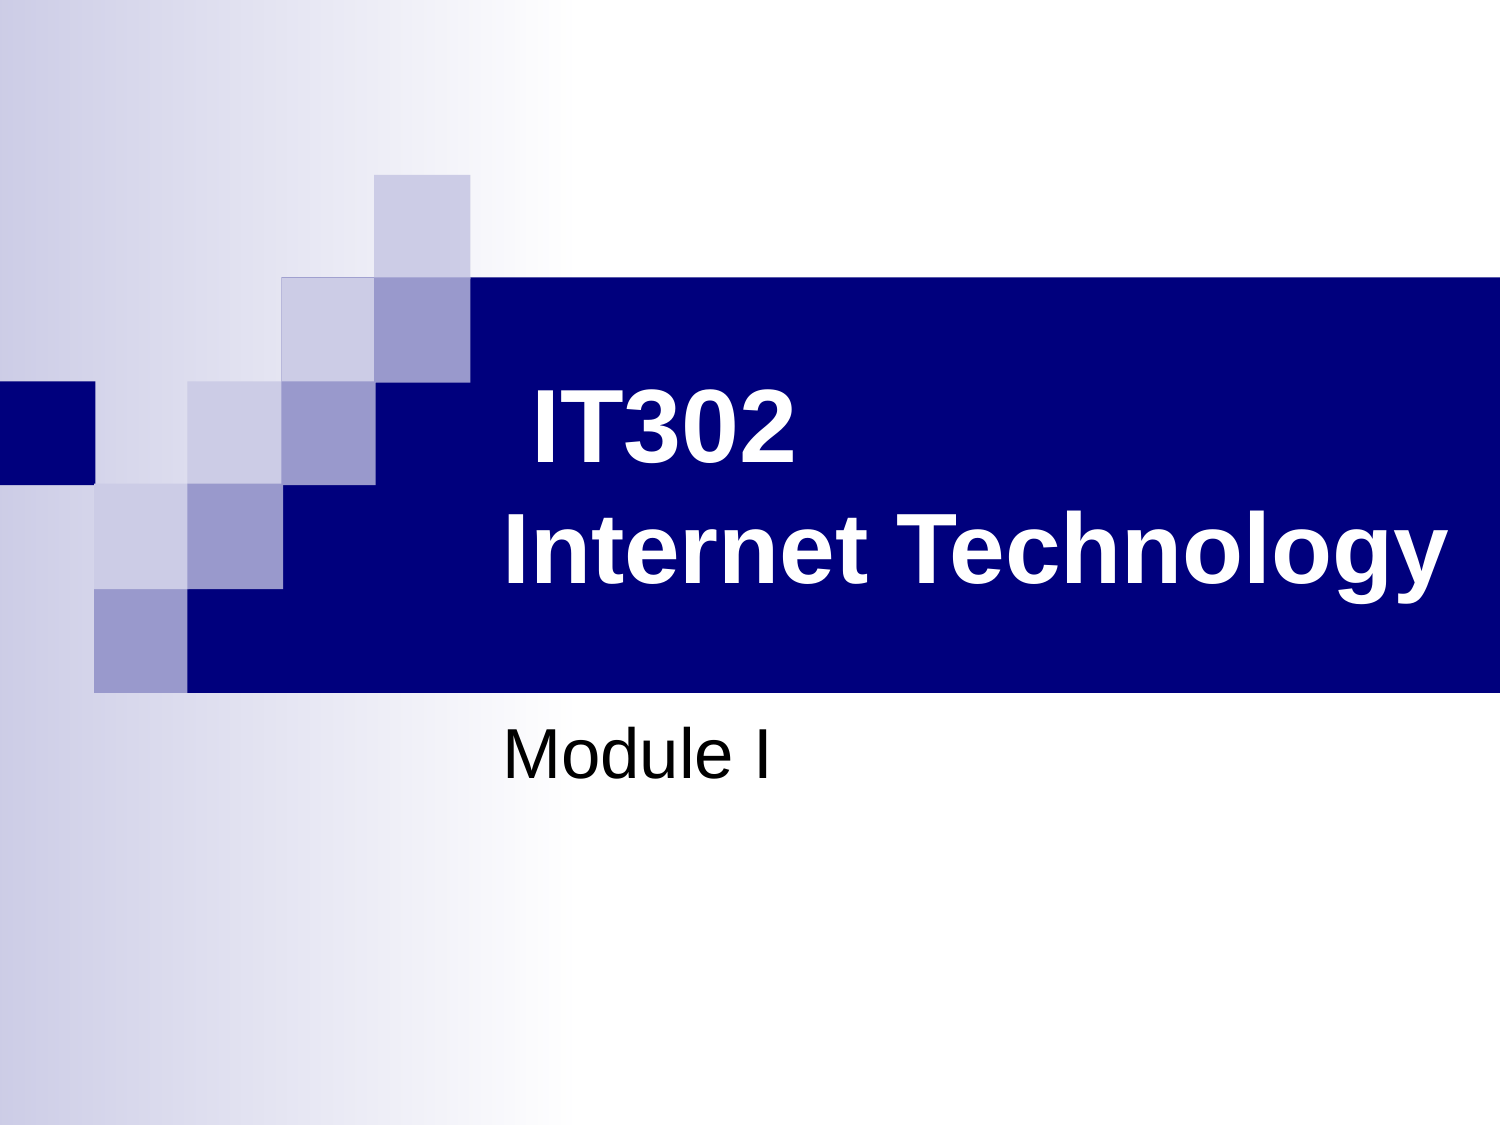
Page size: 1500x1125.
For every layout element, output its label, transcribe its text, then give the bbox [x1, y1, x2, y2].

subtitle Module I [487, 699, 1476, 988]
title IT302 Internet Technology [487, 299, 1476, 663]
